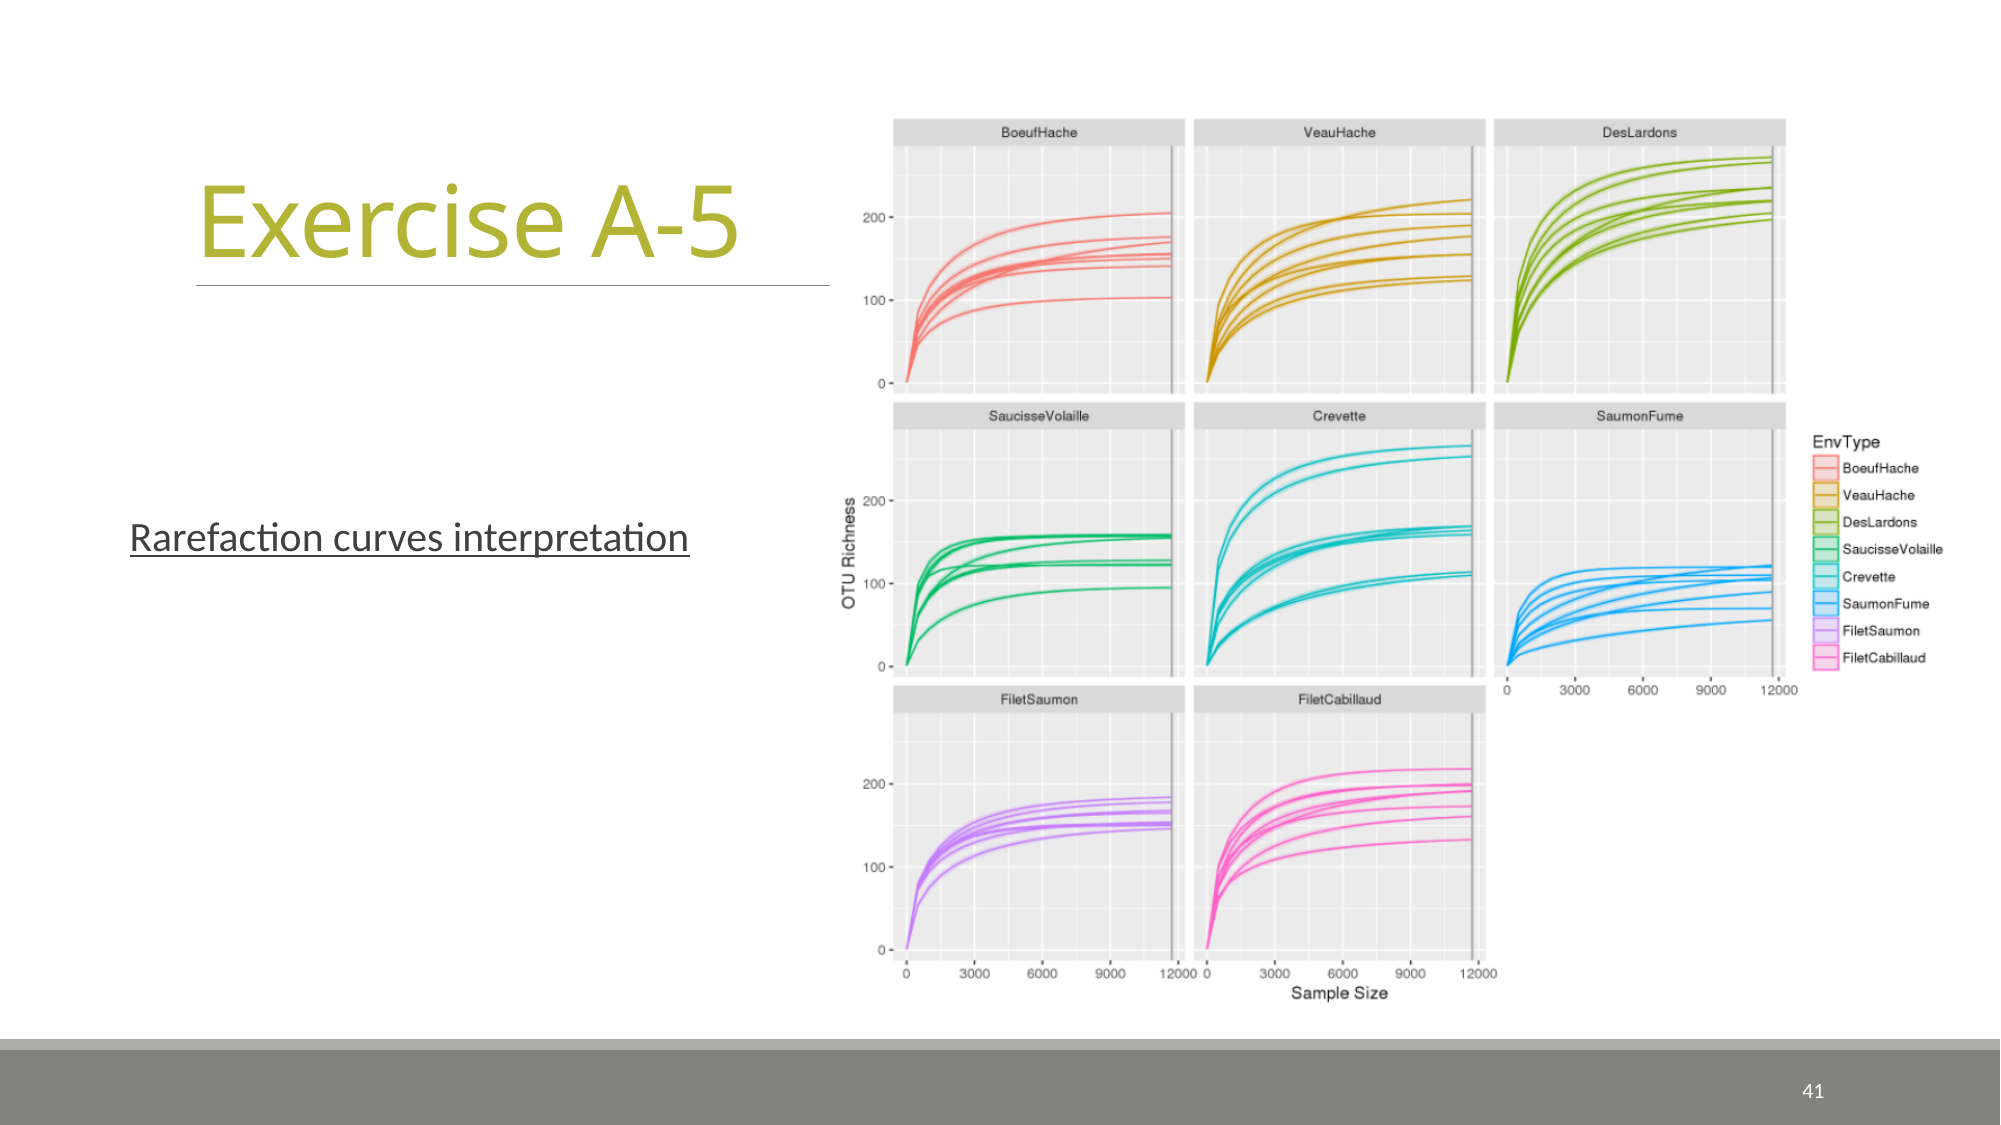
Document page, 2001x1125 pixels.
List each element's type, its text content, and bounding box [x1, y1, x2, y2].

title Exercise A-5 [180, 47, 1830, 285]
list Rarefaction curves interpretation [129, 325, 827, 826]
picture [830, 108, 1954, 1006]
slide_number 41 [1624, 1059, 1840, 1120]
